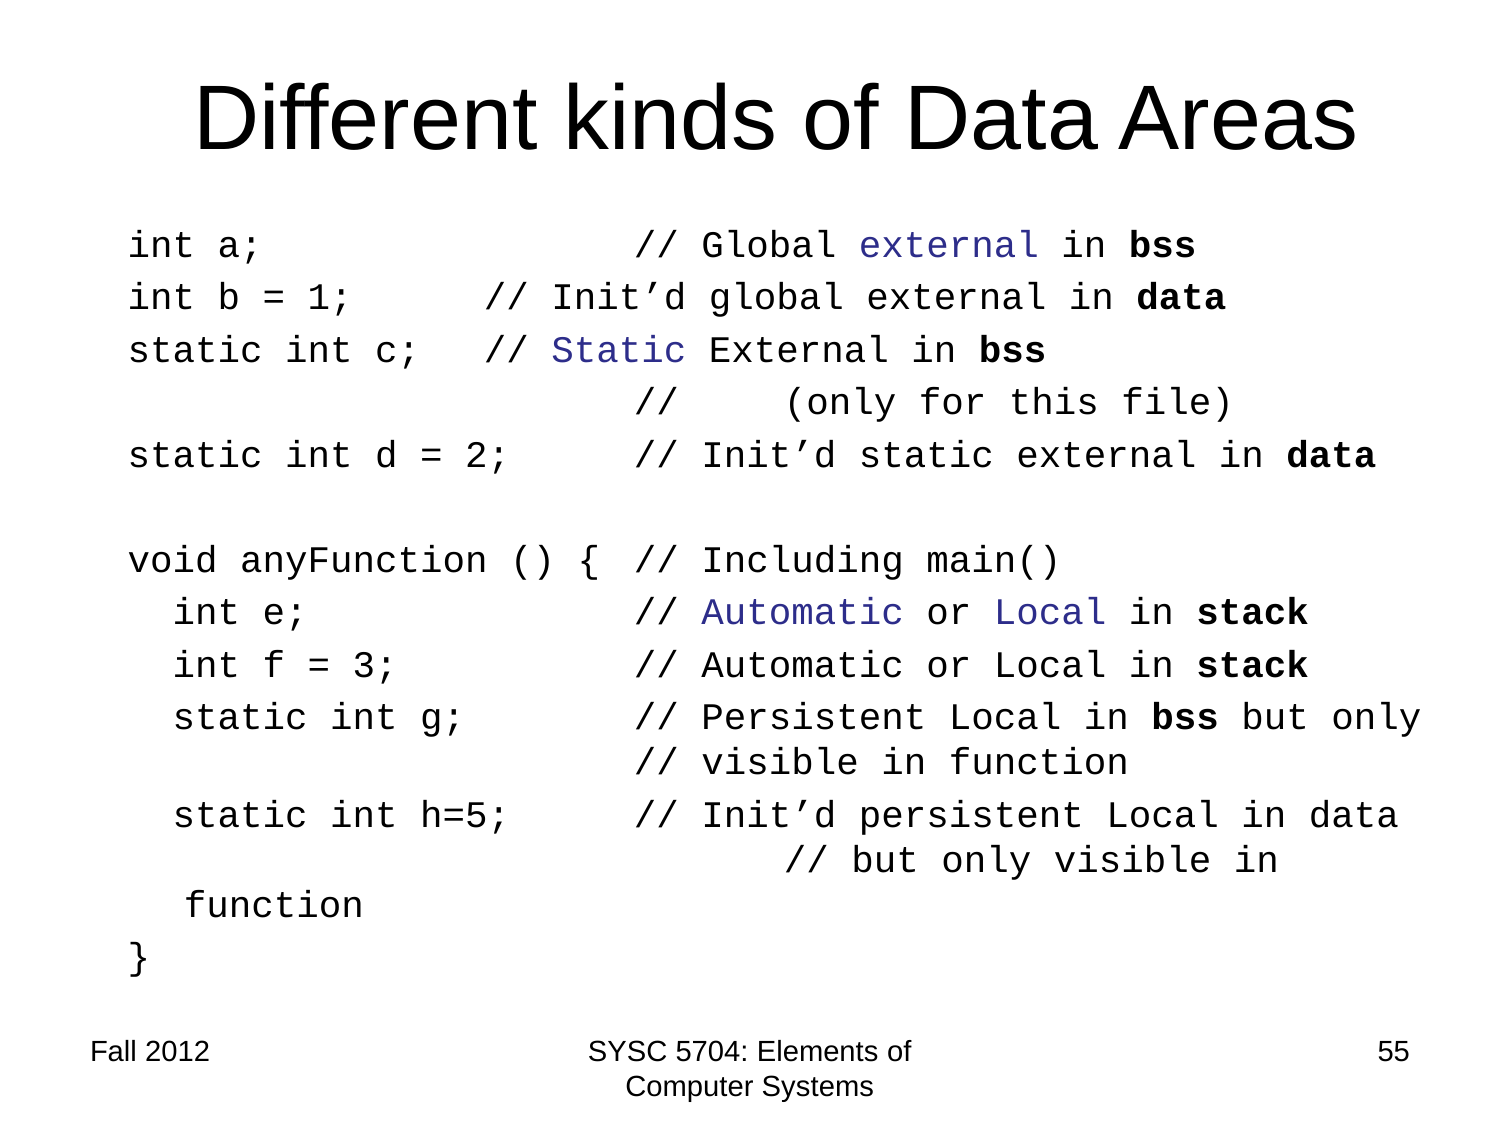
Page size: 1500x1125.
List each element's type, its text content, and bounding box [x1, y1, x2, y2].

list int a; // Global external in bss int b = 1; // Init’d global external in data static int c; // Static External in bss // (only for this file) static int d = 2; // Init’d static external in data void anyFunction () { // Including main() int e; // Automatic or Local in stack int f = 3; // Automatic or Local in stack static int g; // Persistent Local in bss but only // visible in function static int h=5; // Init’d persistent Local in data // but only visible in function } [112, 212, 1470, 1007]
slide_number 55 [1074, 1024, 1426, 1103]
slide_number Fall 2012 [74, 1024, 426, 1103]
footer SYSC 5704: Elements of Computer Systems [512, 1024, 988, 1103]
title Different kinds of Data Areas [137, 62, 1417, 163]
